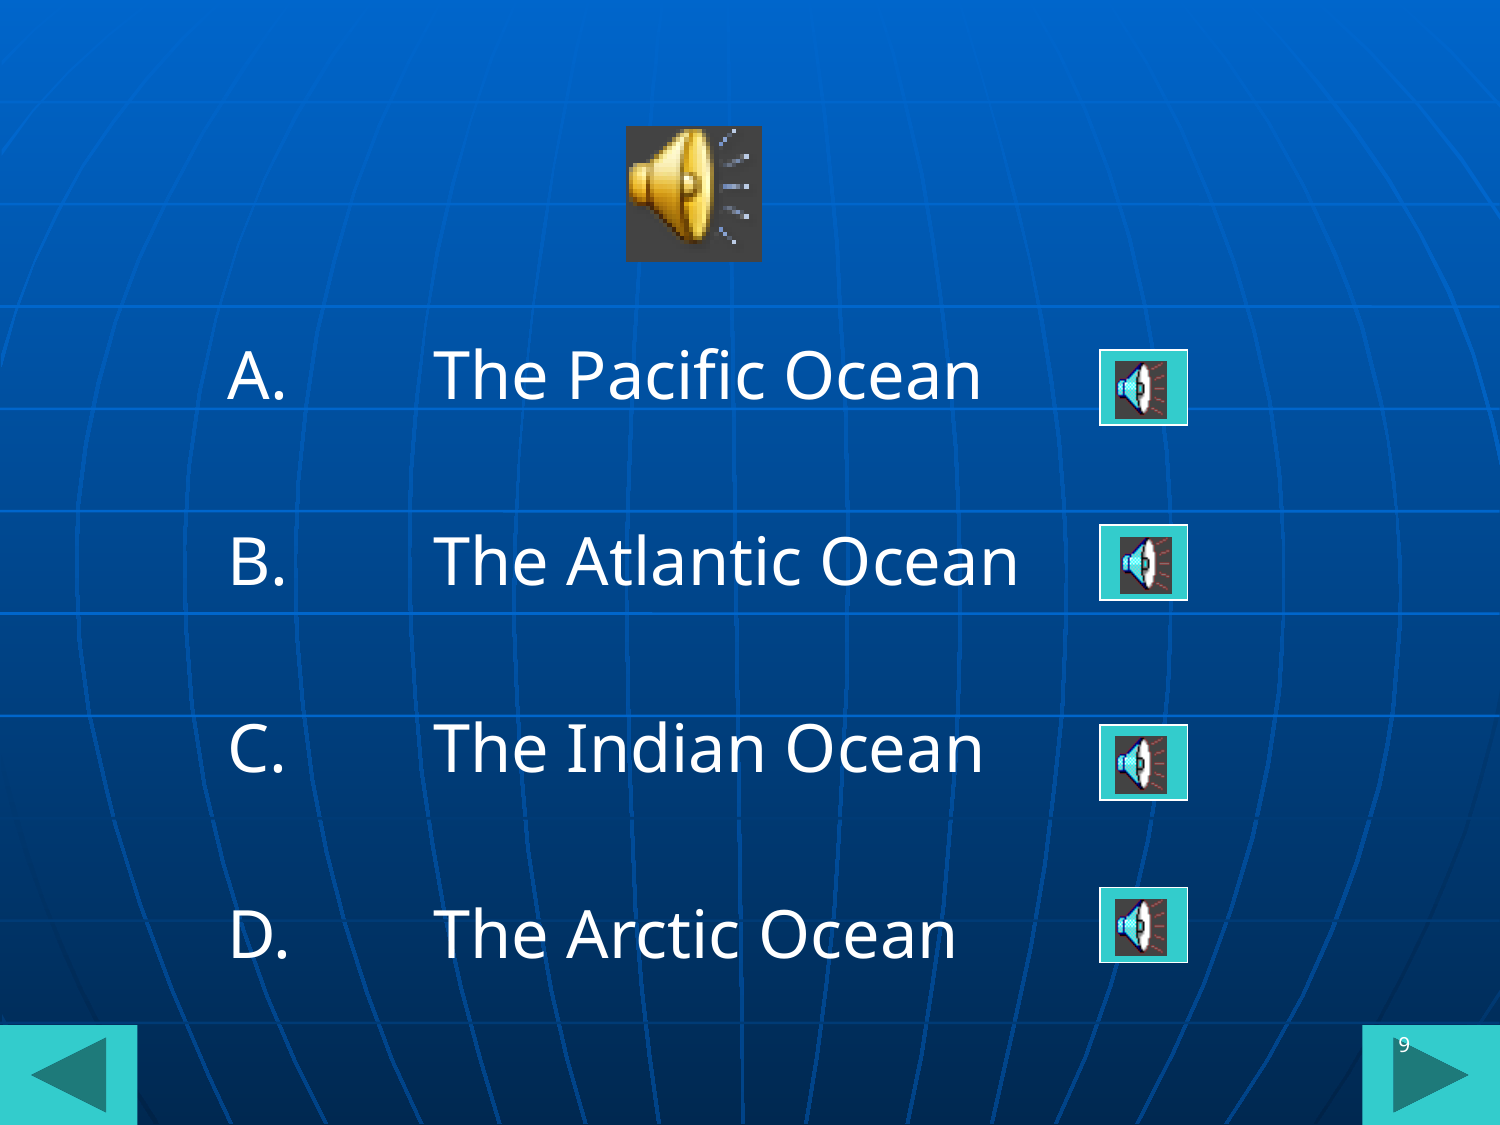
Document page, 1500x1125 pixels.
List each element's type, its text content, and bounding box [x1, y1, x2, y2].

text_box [1099, 524, 1188, 601]
list A. The Pacific Ocean B. The Atlantic Ocean C. The Indian Ocean D. The Arctic Ocean [212, 324, 1288, 1069]
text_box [1099, 724, 1188, 801]
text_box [1099, 887, 1188, 963]
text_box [1099, 349, 1188, 426]
picture [624, 124, 763, 263]
text_box [1362, 1025, 1500, 1125]
slide_number 8 [1074, 1023, 1426, 1100]
text_box [0, 1025, 138, 1125]
